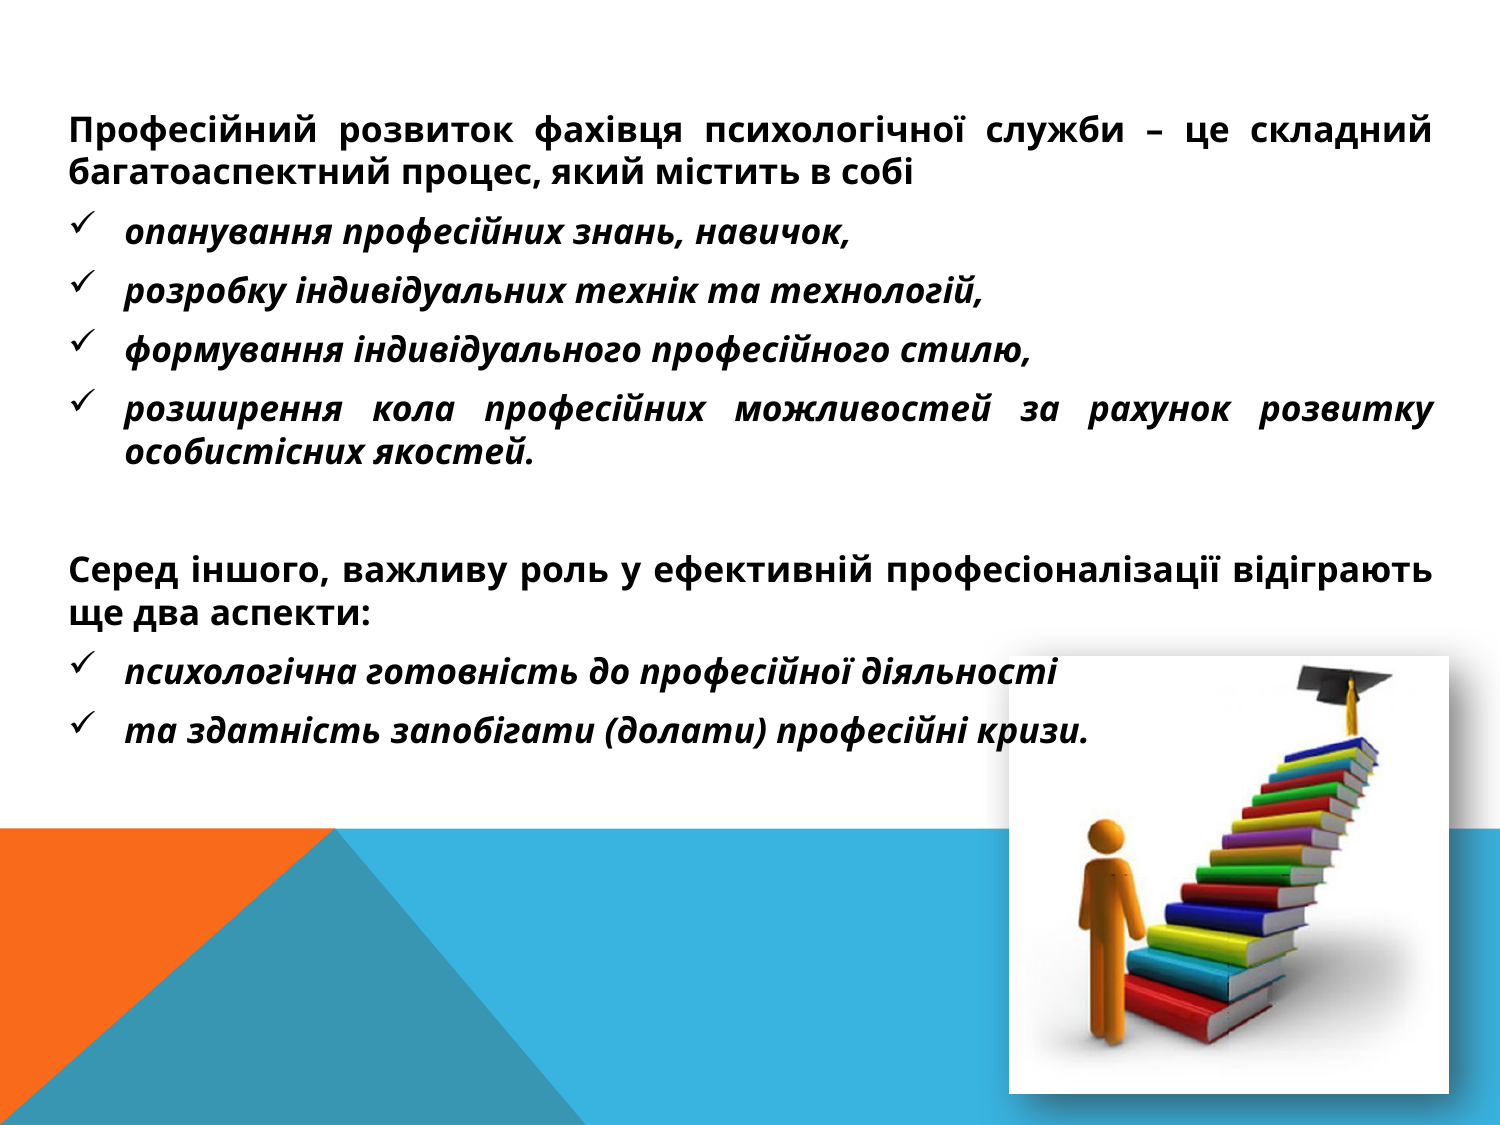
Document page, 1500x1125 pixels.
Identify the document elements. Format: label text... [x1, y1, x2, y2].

list Професійний розвиток фахівця психологічної служби – це складний багатоаспектний процес, який містить в собі опанування професійних знань, навичок, розробку індивідуальних технік та технологій, формування індивідуального професійного стилю, розширення кола професійних можливостей за рахунок розвитку особистісних якостей. Серед іншого, важливу роль у ефективній професіоналізації відіграють ще два аспекти: психологічна готовність до професійної діяльності та здатність запобігати (долати) професійні кризи. [53, 42, 1449, 923]
picture [1009, 656, 1449, 1095]
